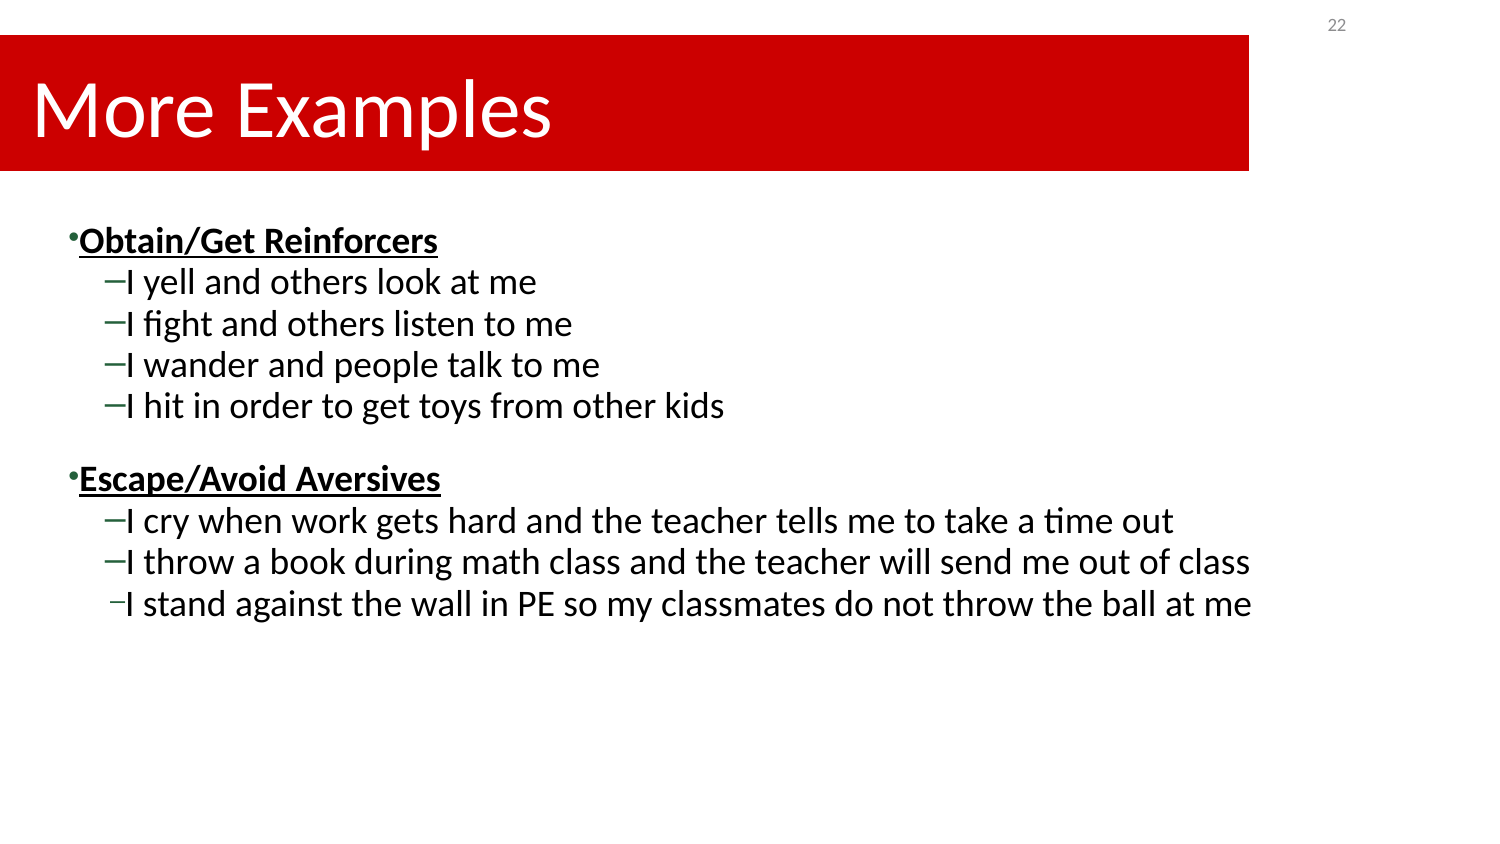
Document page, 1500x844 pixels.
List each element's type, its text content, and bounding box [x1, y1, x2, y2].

list Obtain/Get Reinforcers I yell and others look at me I fight and others listen to me I wander and people talk to me I hit in order to get toys from other kids Escape/Avoid Aversives I cry when work gets hard and the teacher tells me to take a time out I throw a book during math class and the teacher will send me out of class I stand against the wall in PE so my classmates do not throw the ball at me [34, 178, 1453, 803]
slide_number 22 [1312, 0, 1488, 47]
text_box More Examples [16, 46, 1224, 146]
